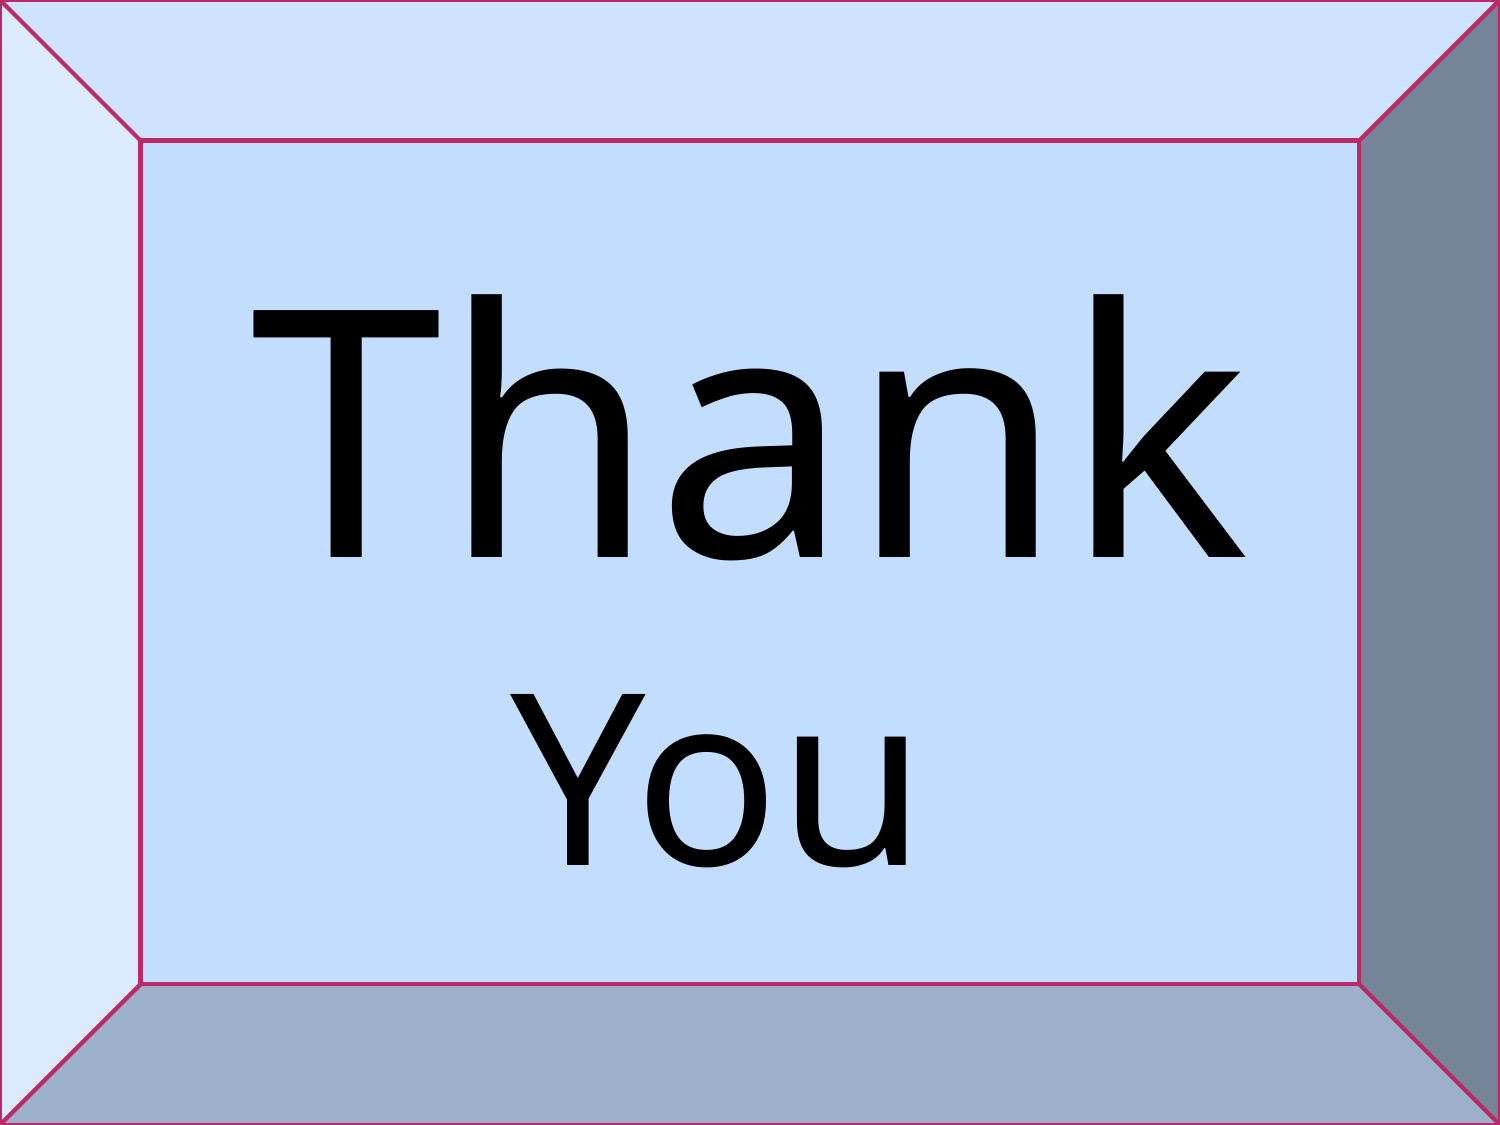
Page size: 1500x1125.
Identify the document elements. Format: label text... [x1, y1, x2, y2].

text_box Thank You [0, 0, 1500, 1125]
